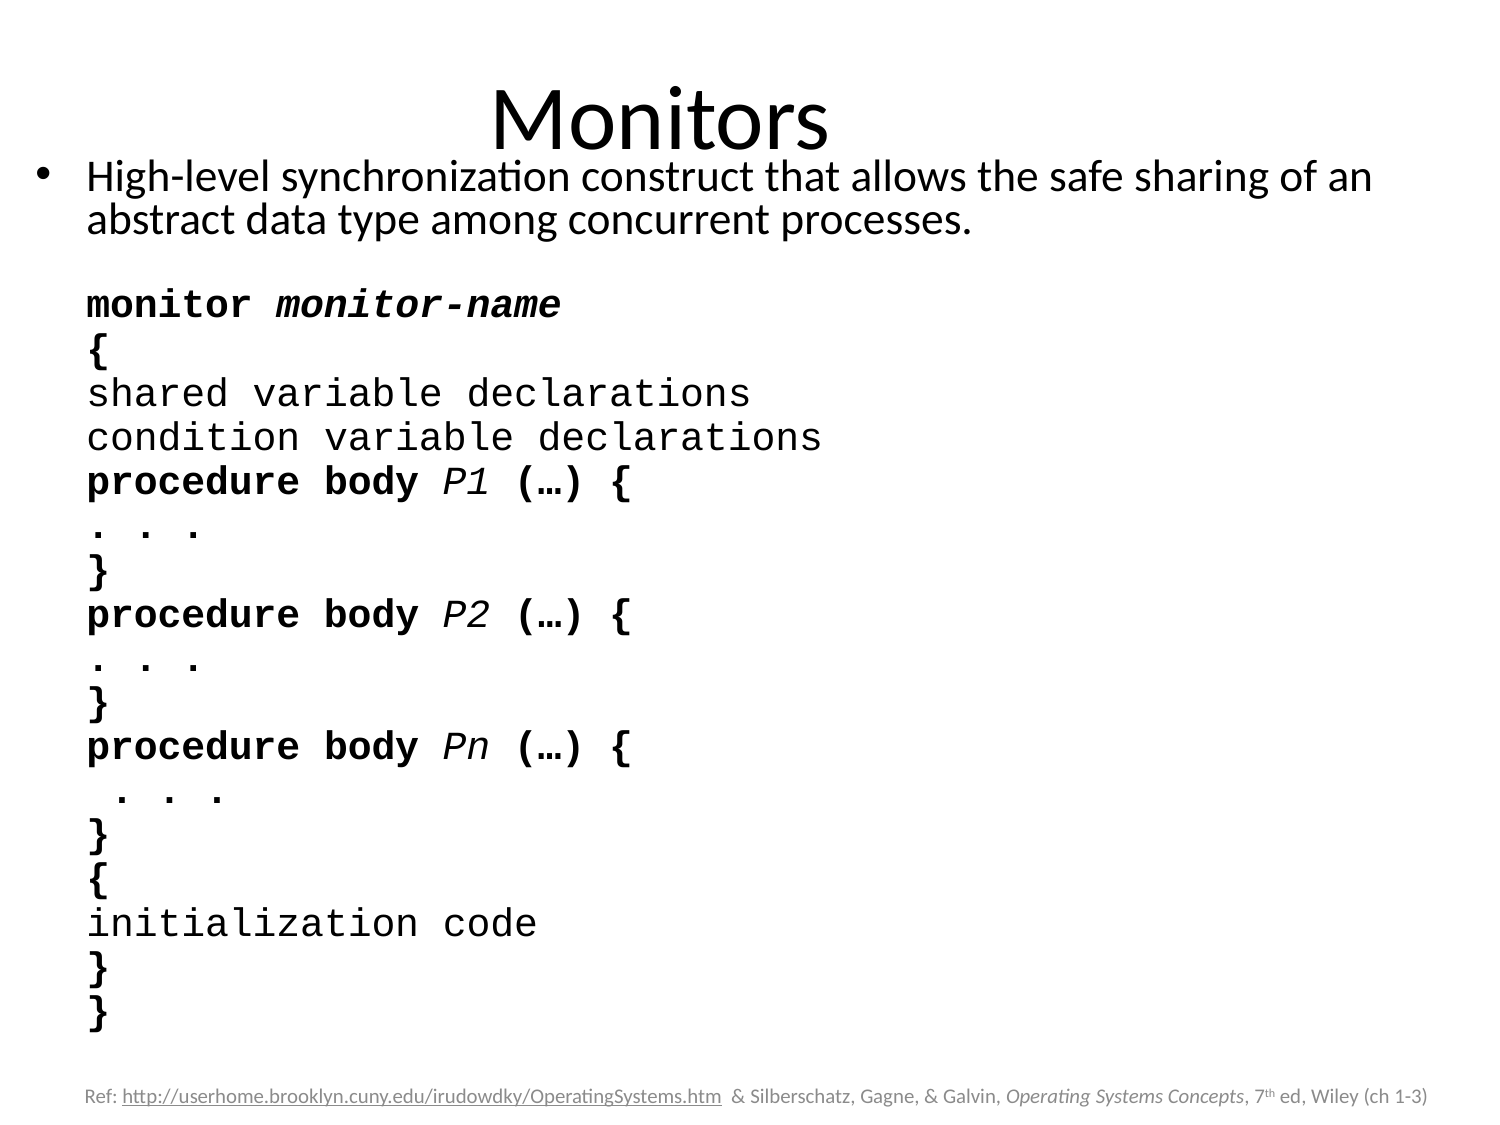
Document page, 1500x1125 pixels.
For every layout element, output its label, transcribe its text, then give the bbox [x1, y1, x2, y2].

title Monitors [37, 18, 1284, 148]
footer Ref: http://userhome.brooklyn.cuny.edu/irudowdky/OperatingSystems.htm & Silberschatz, Gagne, & Galvin, Operating Systems Concepts, 7th ed, Wiley (ch 1-3) [37, 1065, 1475, 1125]
list High-level synchronization construct that allows the safe sharing of an abstract data type among concurrent processes. monitor monitor-name { shared variable declarations condition variable declarations procedure body P1 (…) { . . . } procedure body P2 (…) { . . . } procedure body Pn (…) { . . . } { initialization code } } [20, 148, 1472, 1046]
